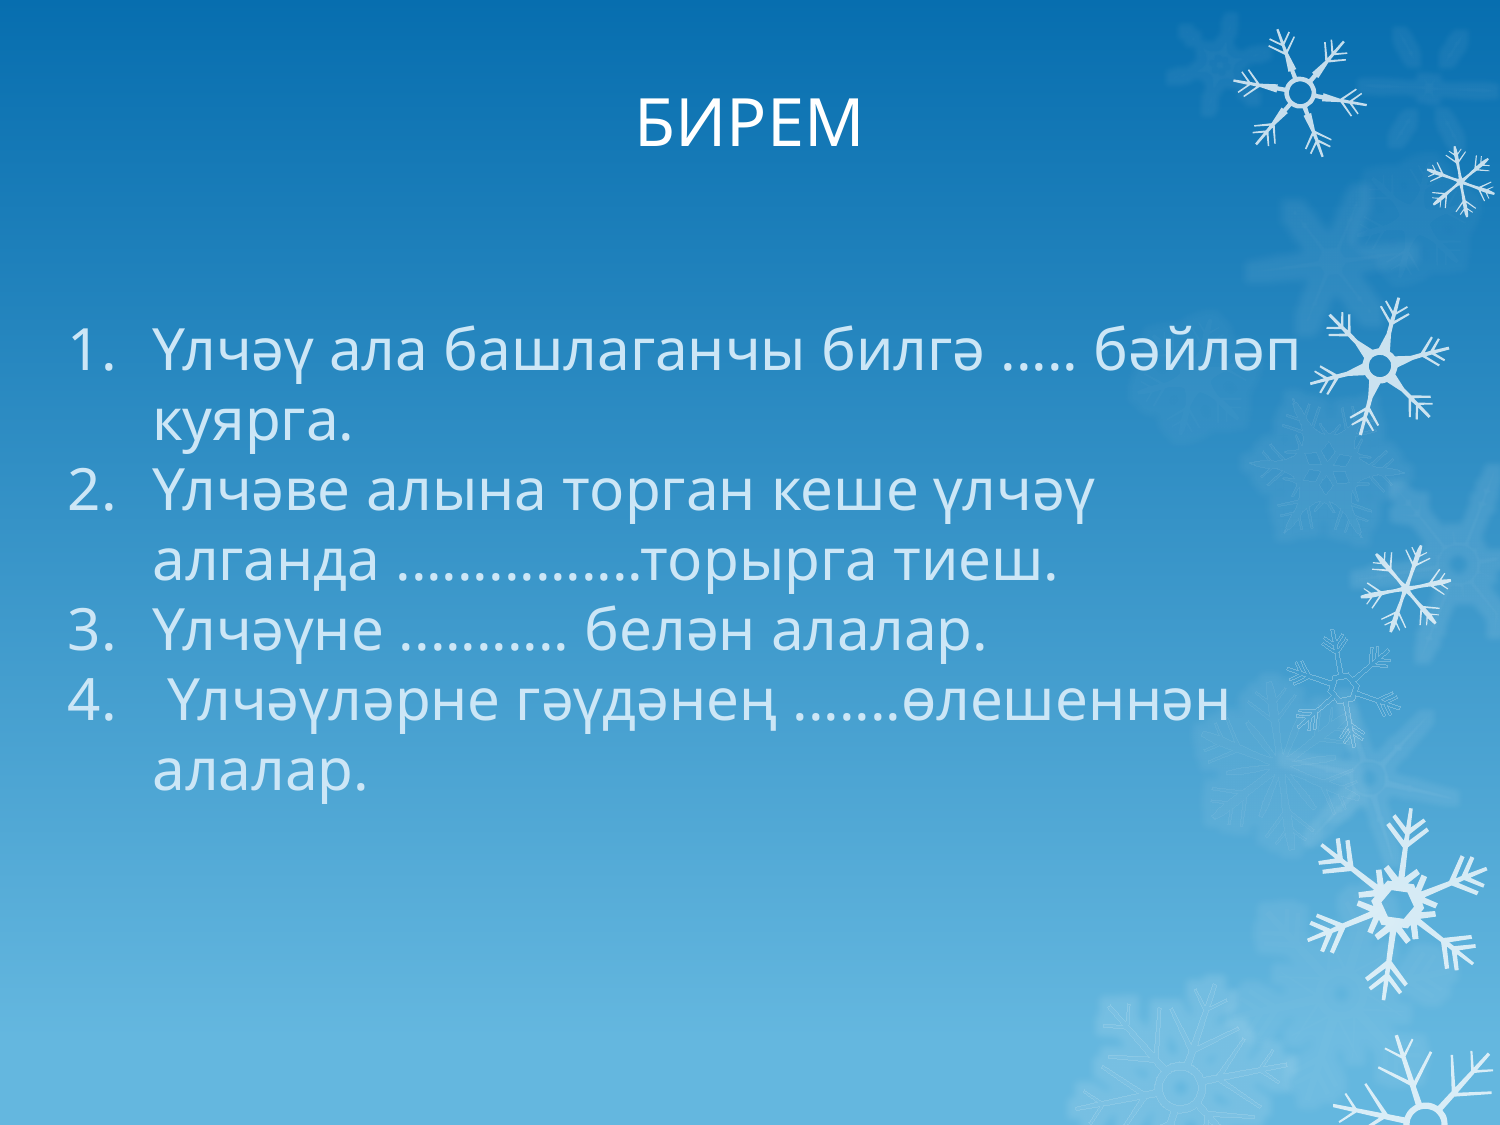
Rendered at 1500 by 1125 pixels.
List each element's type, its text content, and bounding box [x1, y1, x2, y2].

title БИРЕМ [165, 30, 1335, 209]
text_box Үлчәү ала башлаганчы билгә ..... бәйләп куярга. Үлчәве алына торган кеше үлчәү алганда ................торырга тиеш. Үлчәүне ........... белән алалар. Үлчәүләрне гәүдәнең .......өлешеннән алалар. [53, 305, 1400, 810]
